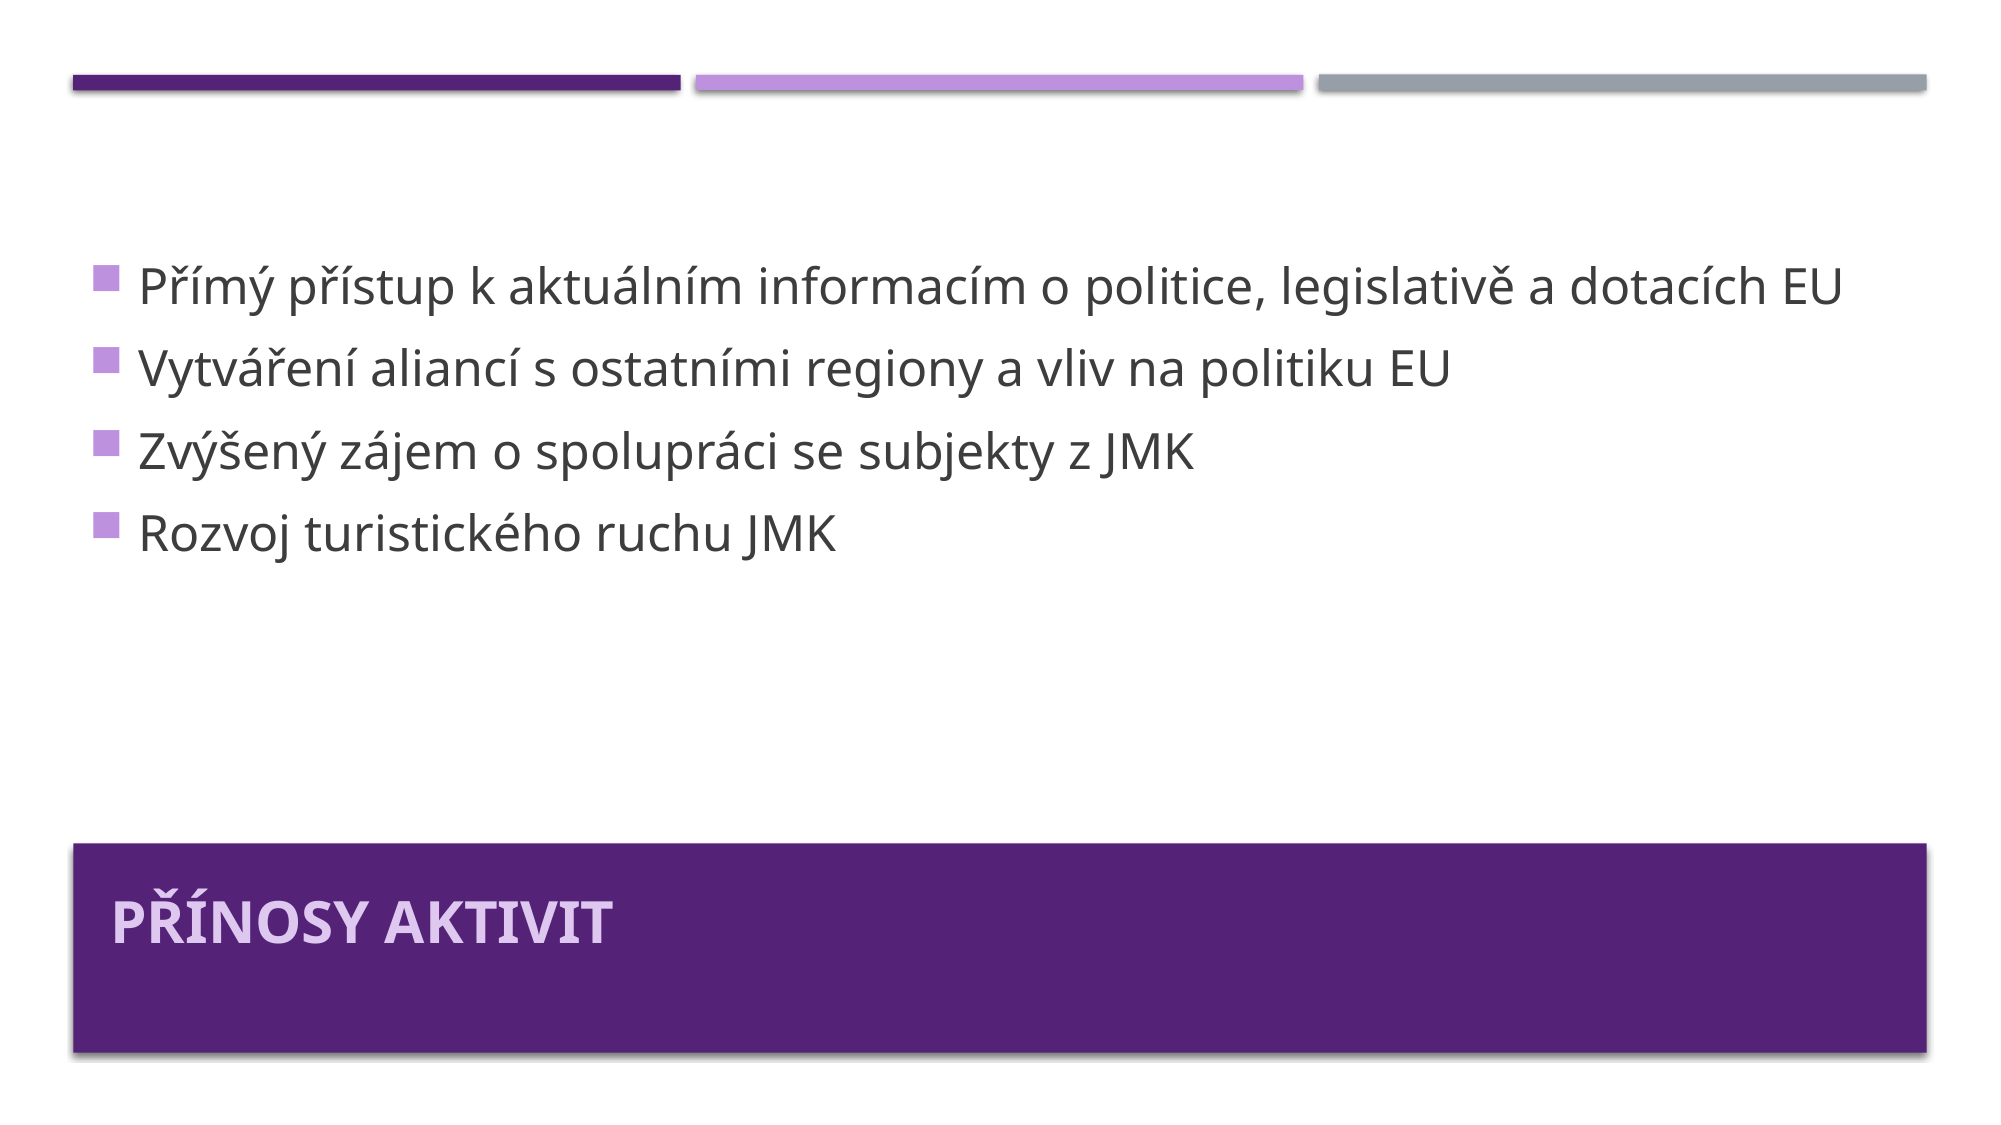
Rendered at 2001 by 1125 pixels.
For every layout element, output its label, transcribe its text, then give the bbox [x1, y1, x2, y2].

list Přímý přístup k aktuálním informacím o politice, legislativě a dotacích EU Vytváření aliancí s ostatními regiony a vliv na politiku EU Zvýšený zájem o spolupráci se subjekty z JMK Rozvoj turistického ruchu JMK [73, 98, 1926, 789]
title PŘÍNOSY AKTIVIT [95, 863, 901, 977]
